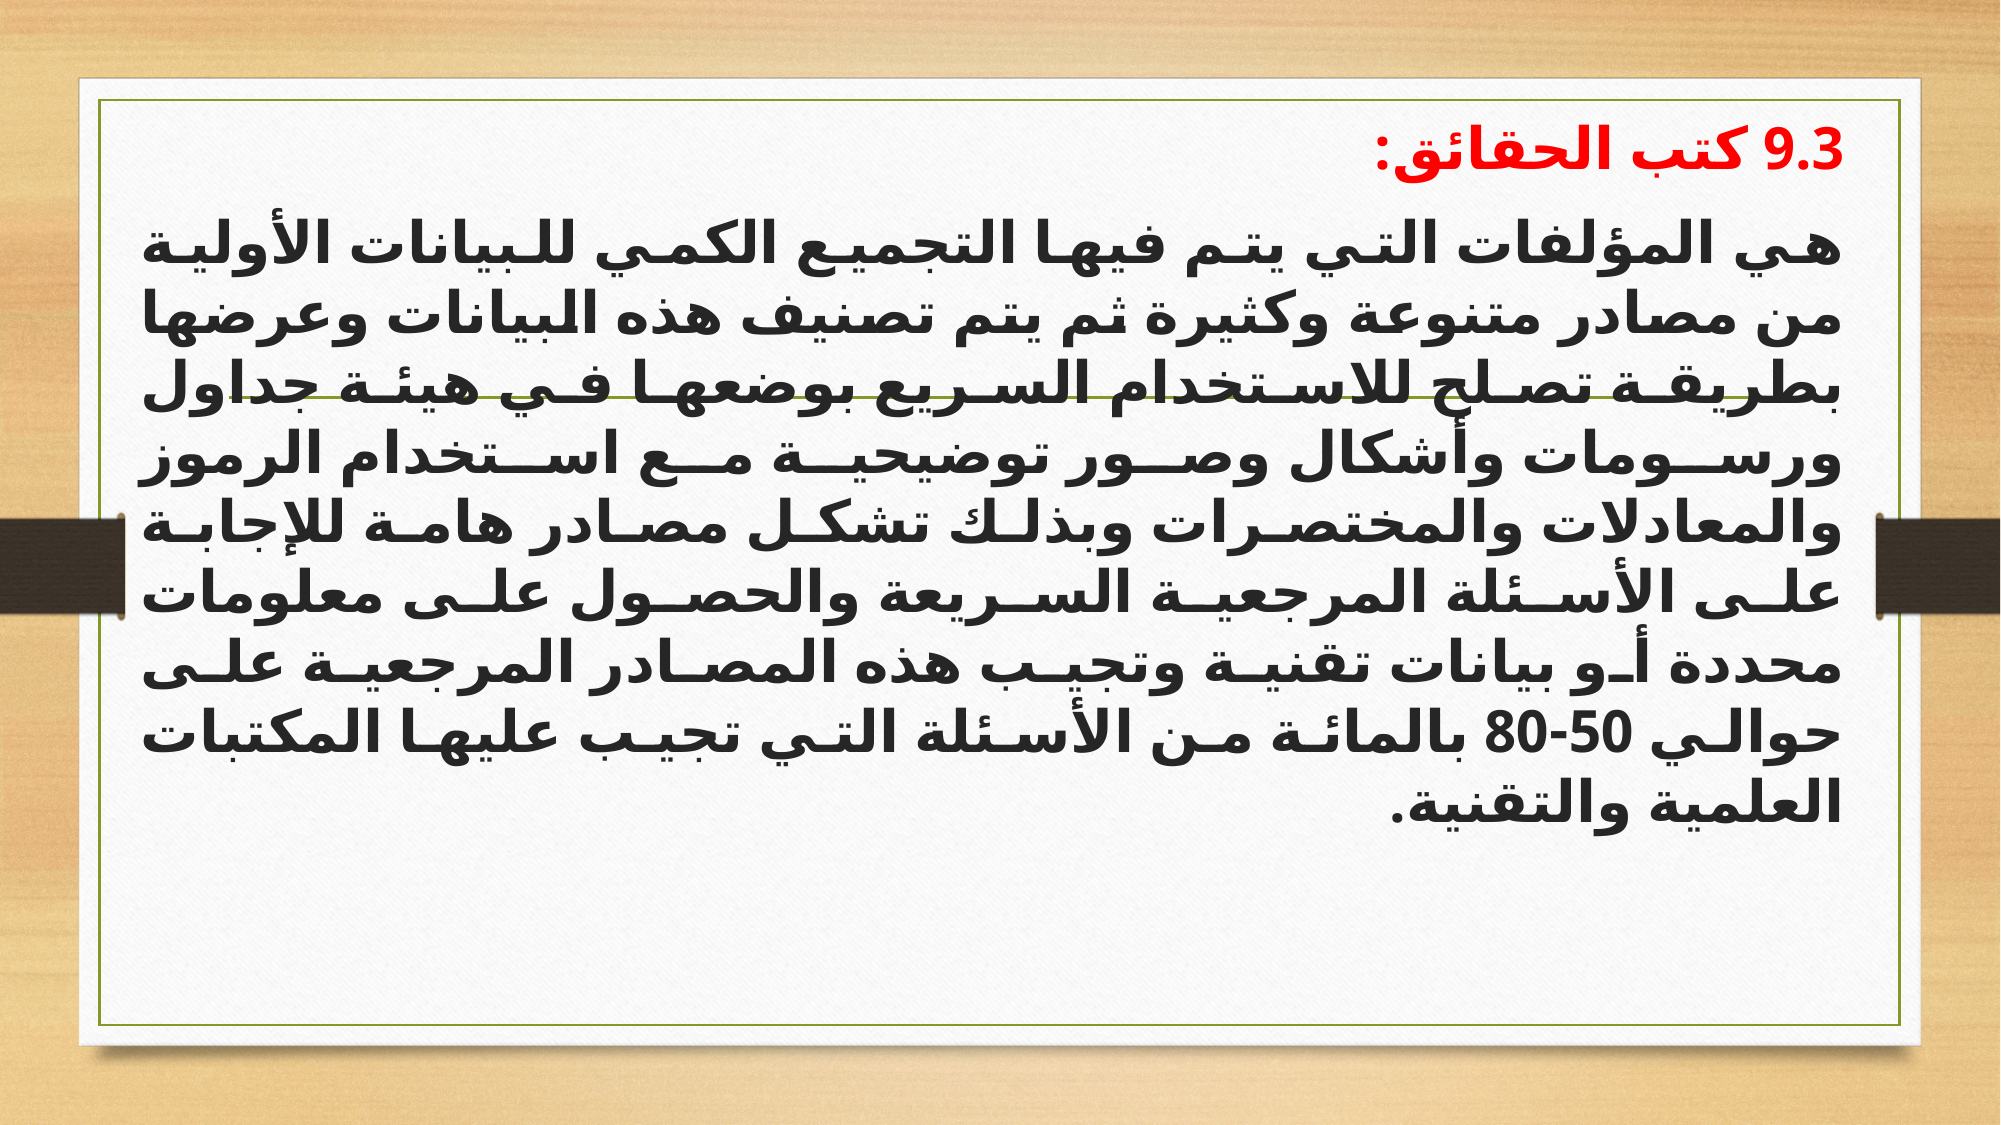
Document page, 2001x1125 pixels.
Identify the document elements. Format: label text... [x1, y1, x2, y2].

list 9.3 كتب الحقائق: هي المؤلفات التي يتم فيها التجميع الكمي للبيانات الأولية من مصادر متنوعة وكثيرة ثم يتم تصنيف هذه البيانات وعرضها بطريقة تصلح للاستخدام السريع بوضعها في هيئة جداول ورسومات وأشكال وصور توضيحية مع استخدام الرموز والمعادلات والمختصرات وبذلك تشكل مصادر هامة للإجابة على الأسئلة المرجعية السريعة والحصول على معلومات محددة أو بيانات تقنية وتجيب هذه المصادر المرجعية على حوالي 50-80 بالمائة من الأسئلة التي تجيب عليها المكتبات العلمية والتقنية. [125, 103, 1860, 1024]
picture [0, 0, 2001, 1125]
